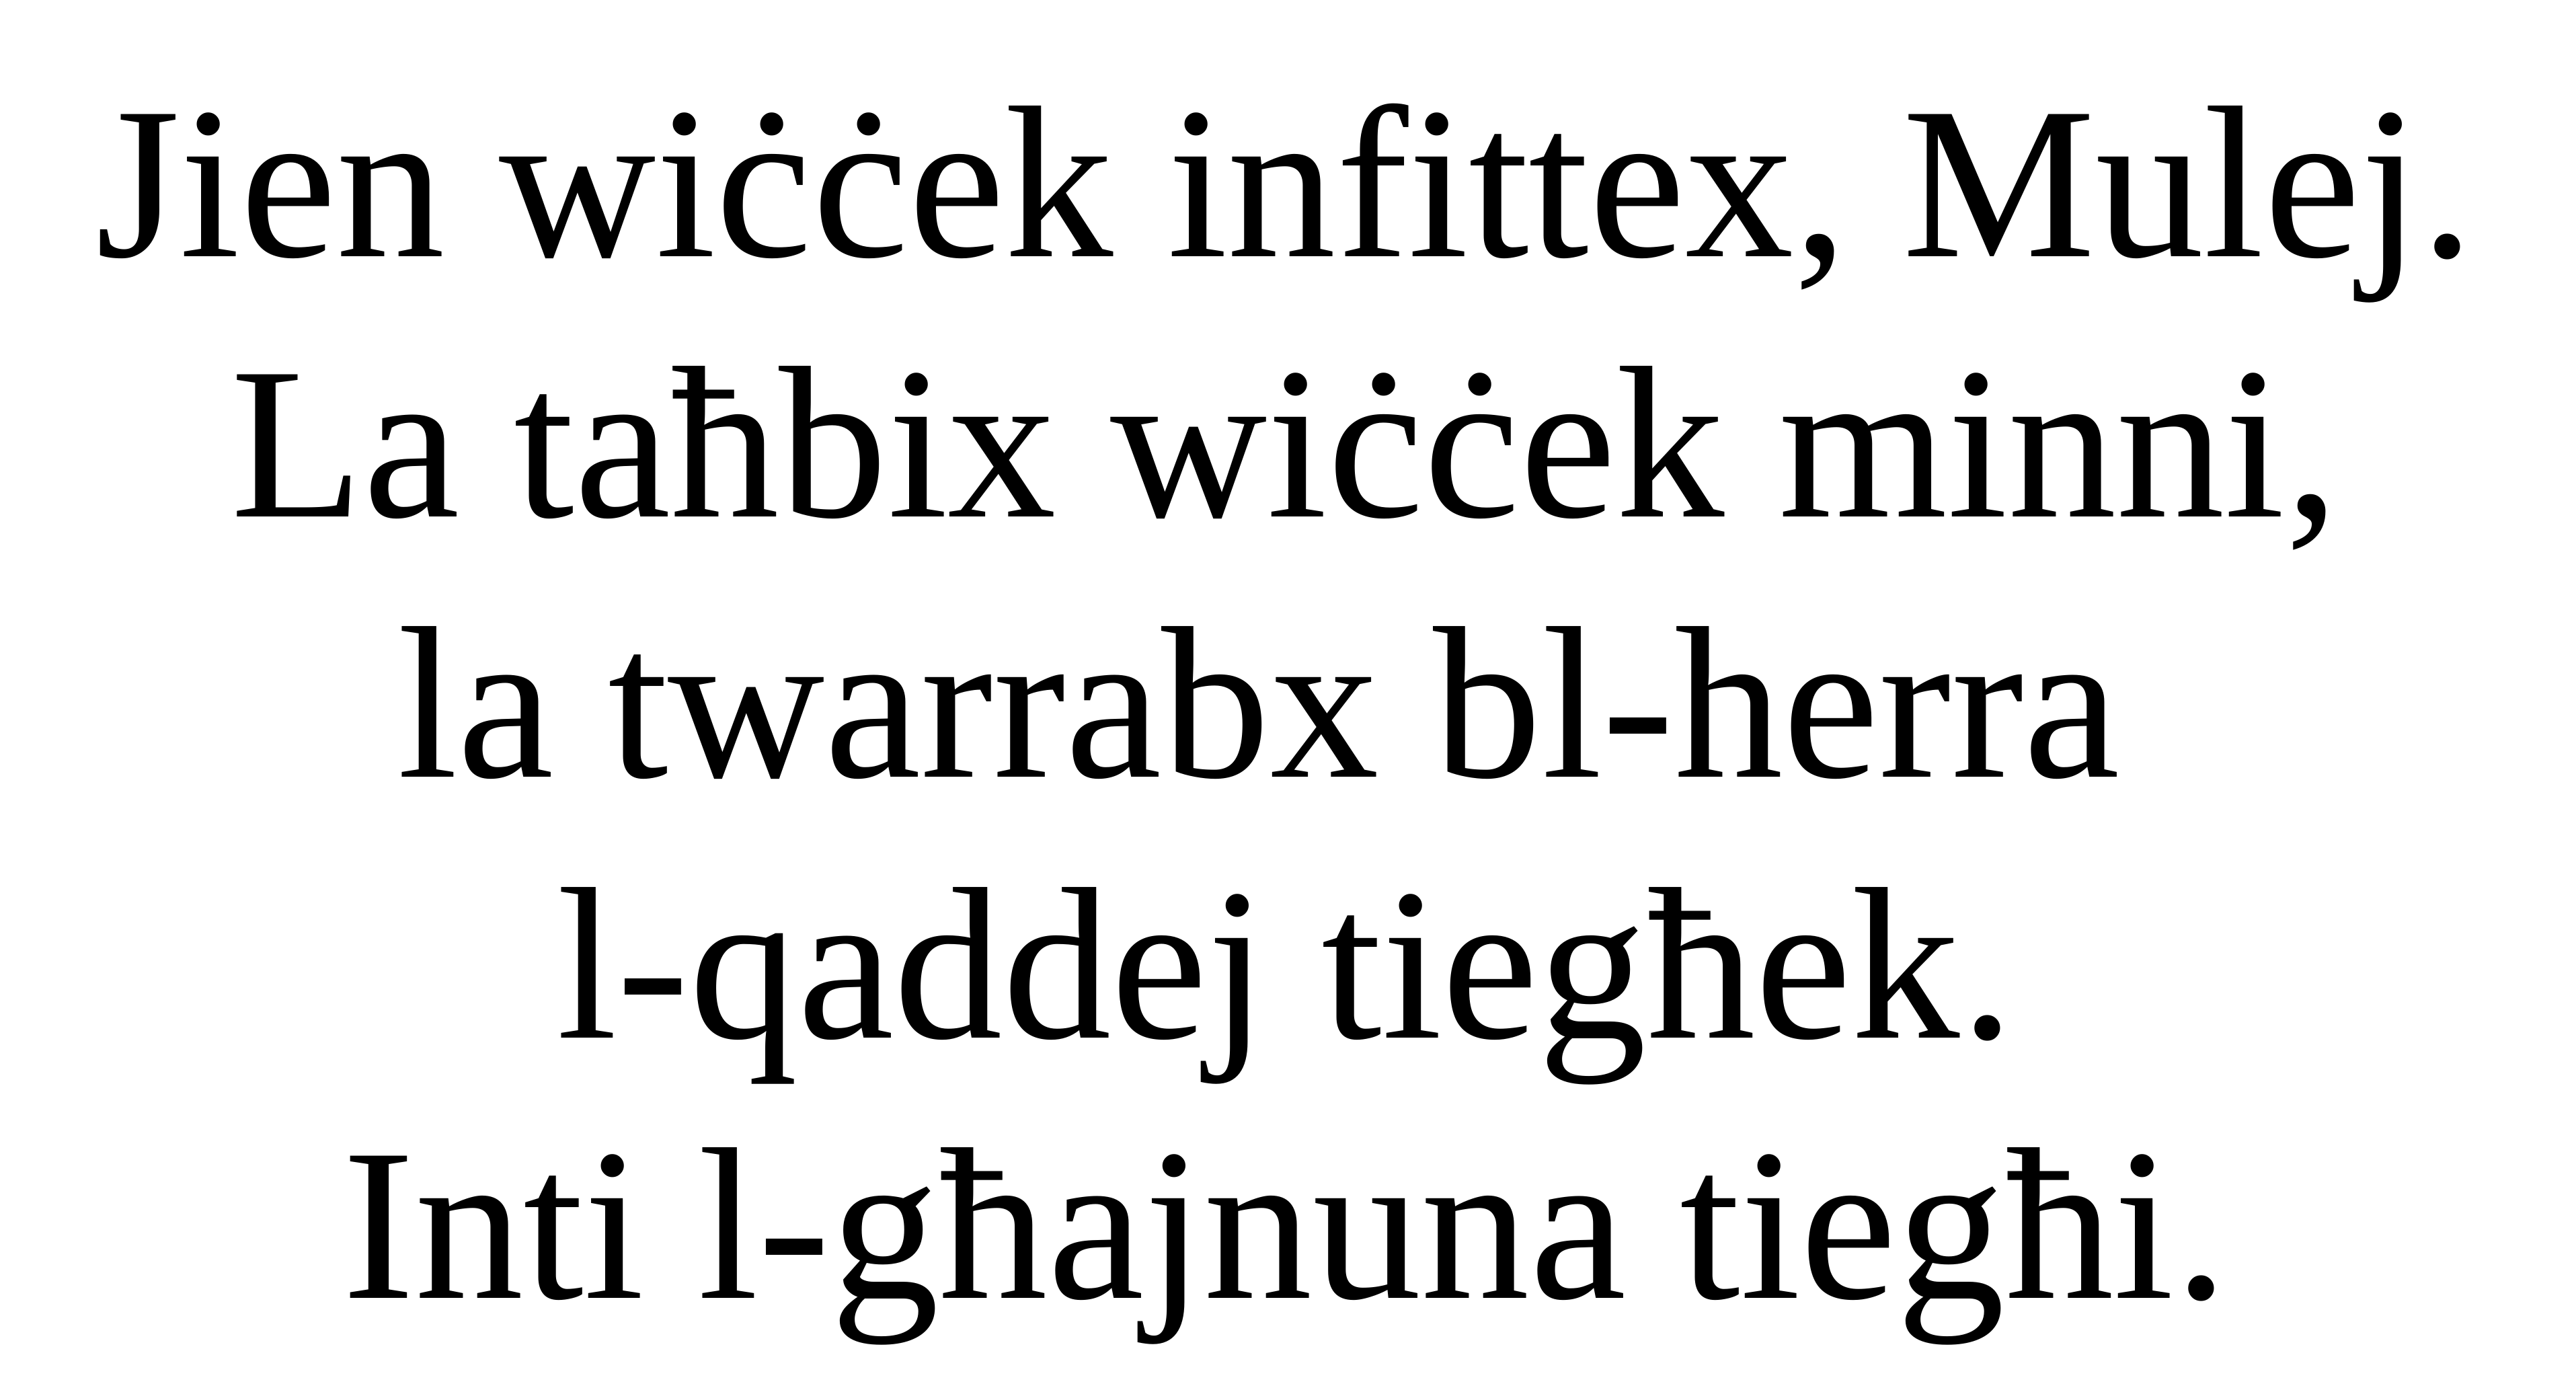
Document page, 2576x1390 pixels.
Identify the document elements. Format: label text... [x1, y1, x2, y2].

text_box Jien wiċċek infittex, Mulej. La taħbix wiċċek minni, la twarrabx bl-herra l-qaddej tiegħek. Inti l-għajnuna tiegħi. [38, 28, 2535, 1354]
